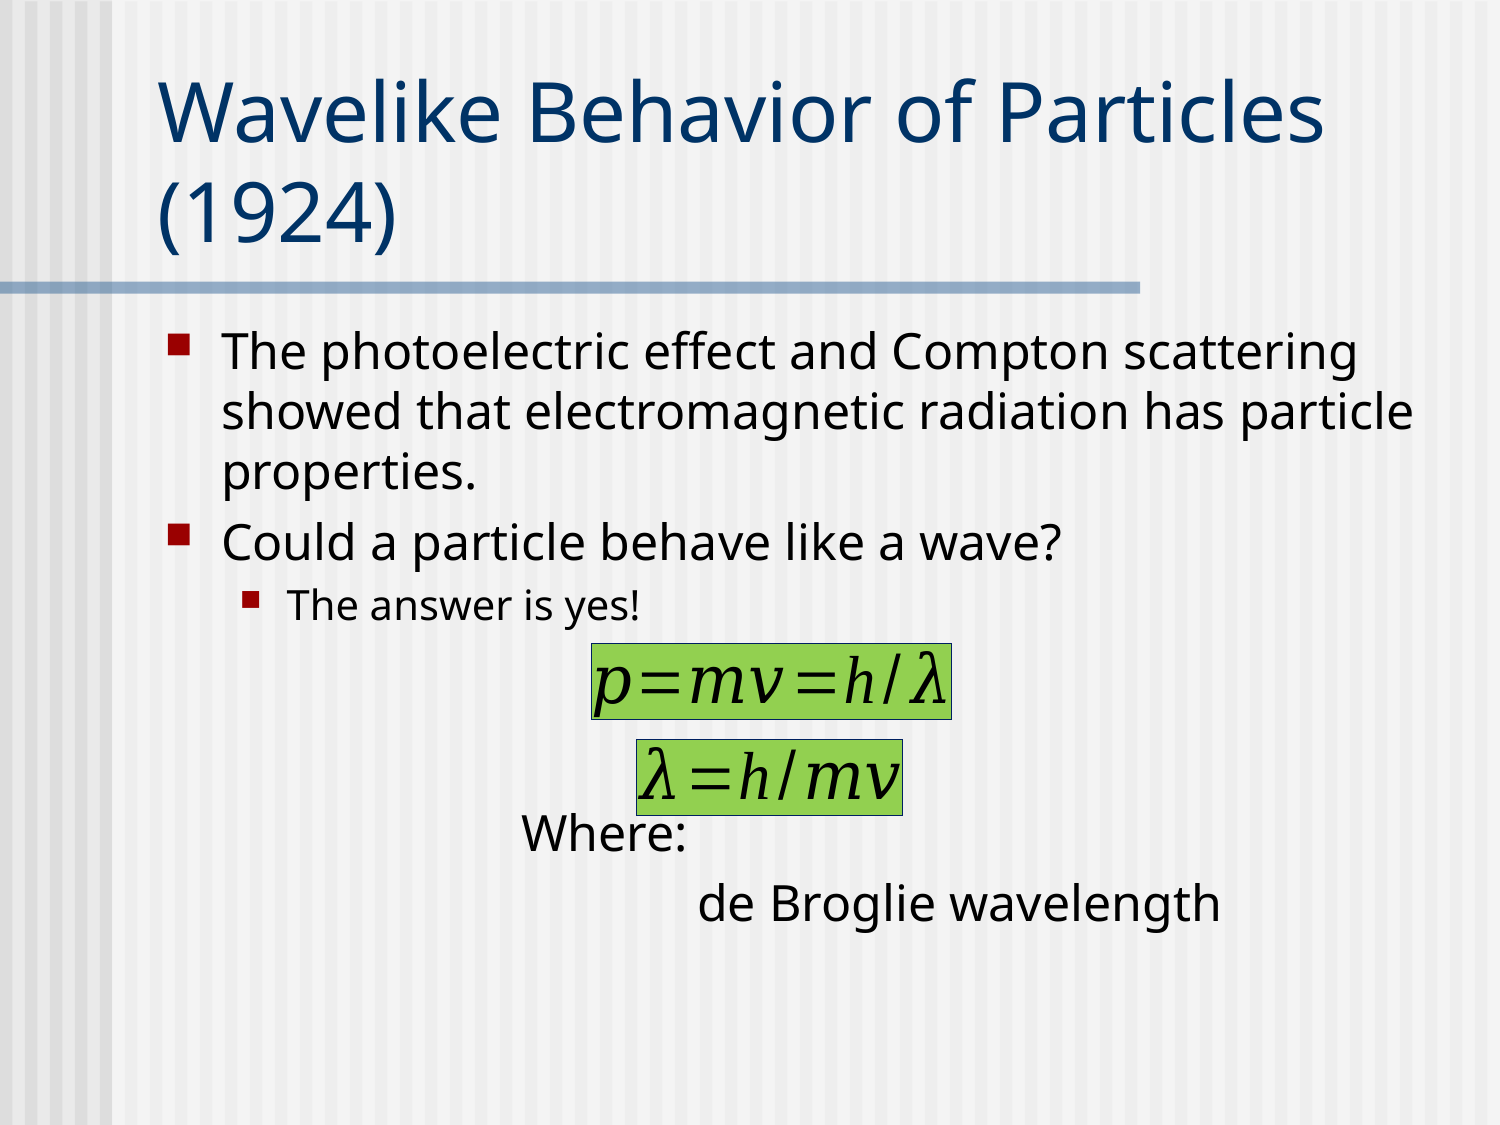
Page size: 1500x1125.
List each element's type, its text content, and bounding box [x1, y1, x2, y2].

title Wavelike Behavior of Particles (1924) [142, 49, 1482, 267]
